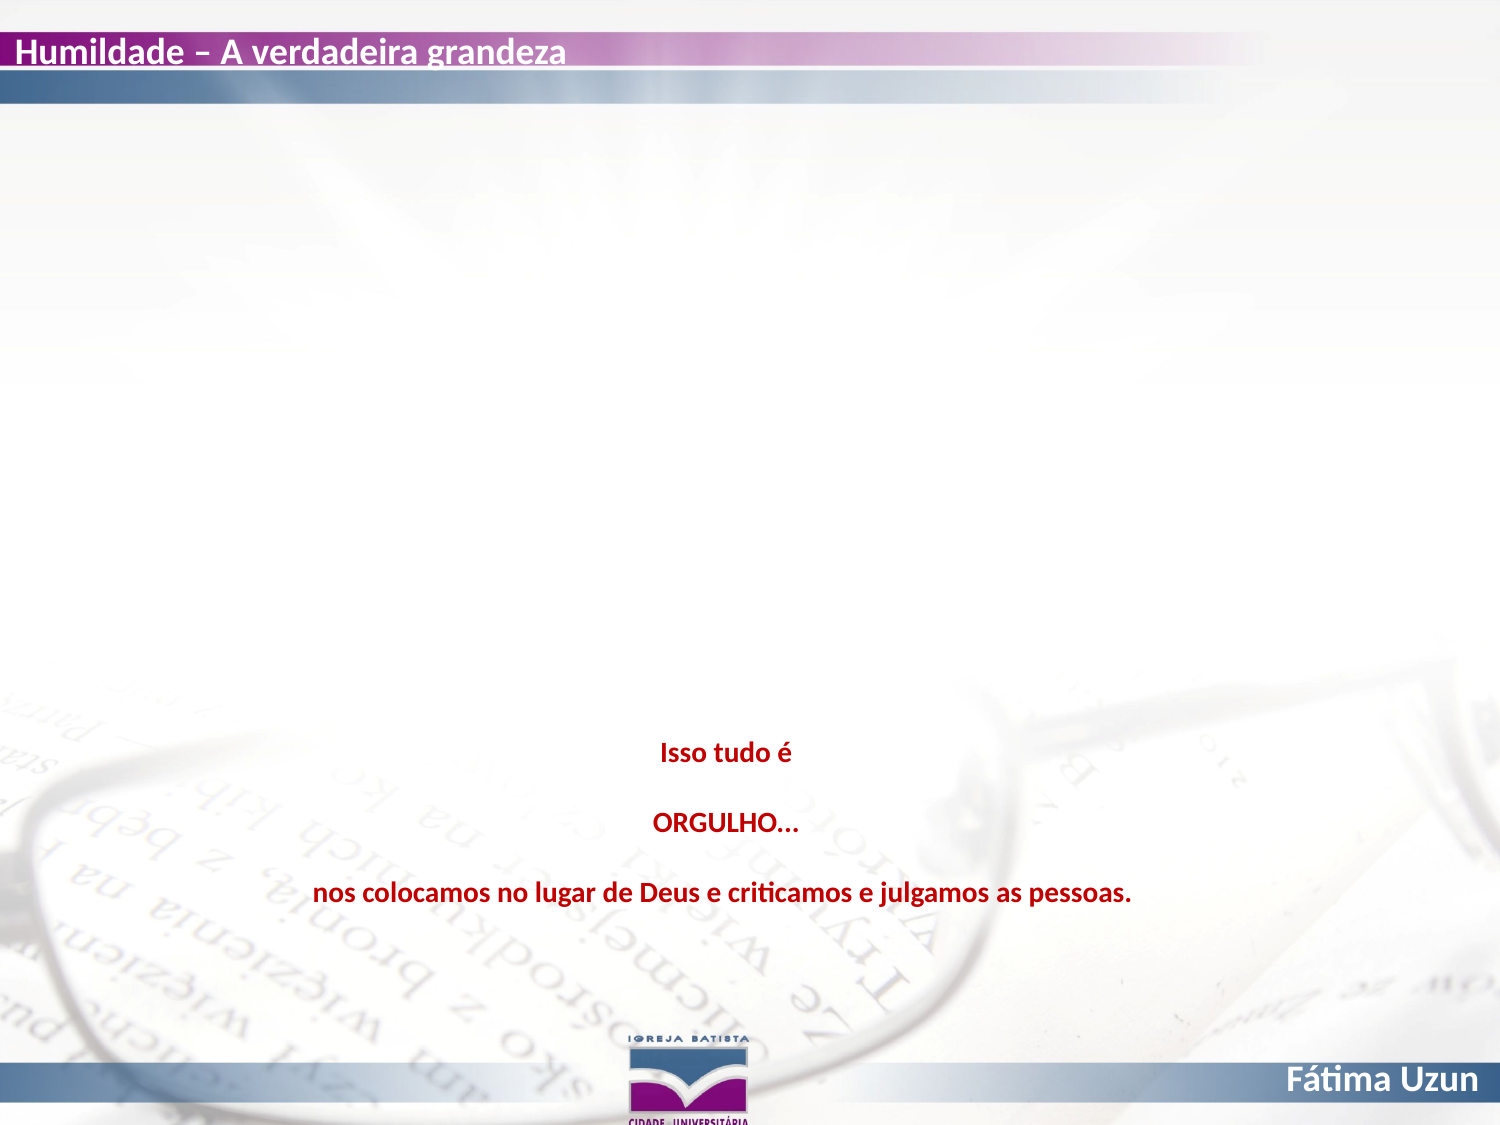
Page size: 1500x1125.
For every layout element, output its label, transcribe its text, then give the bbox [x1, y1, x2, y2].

picture [0, 0, 1500, 1125]
title Isso tudo é ORGULHO... nos colocamos no lugar de Deus e criticamos e julgamos as pessoas. [64, 479, 1388, 953]
